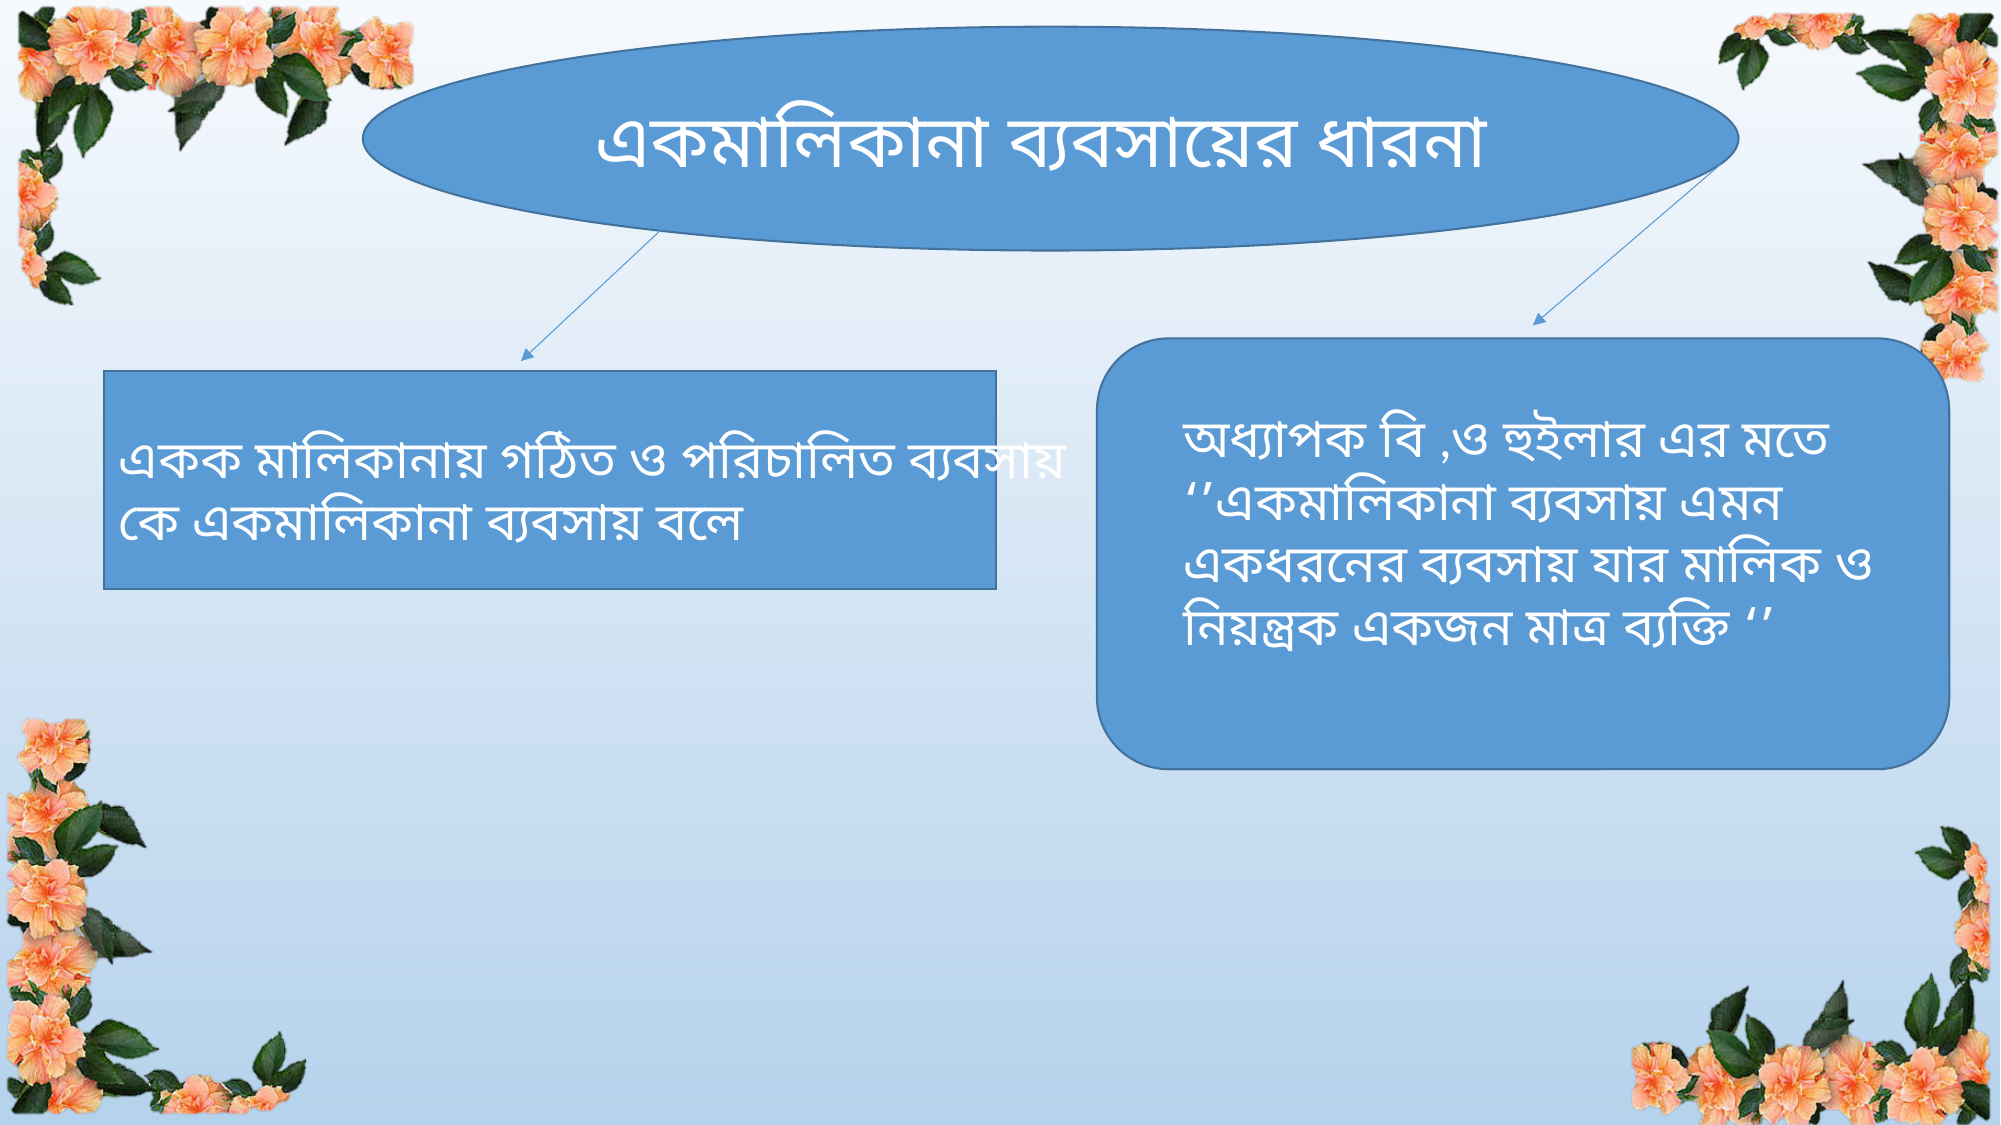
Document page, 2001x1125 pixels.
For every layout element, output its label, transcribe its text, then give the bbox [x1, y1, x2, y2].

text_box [1532, 163, 1721, 326]
text_box একক মালিকানায় গঠিত ও পরিচালিত ব্যবসায় কে একমালিকানা ব্যবসায় বলে [104, 418, 1105, 621]
text_box [103, 370, 997, 590]
text_box [1095, 337, 1951, 771]
picture [0, 0, 462, 411]
picture [0, 670, 363, 1125]
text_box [520, 219, 672, 362]
text_box অধ্যাপক বি ,ও হুইলার এর মতে ‘’একমালিকানা ব্যবসায় এমন একধরনের ব্যবসায় যার মালিক ও নিয়ন্ত্রক একজন মাত্র ব্যক্তি ‘’ [1168, 398, 1898, 726]
picture [1665, 0, 2000, 427]
text_box একমালিকানা ব্যবসায়ের ধারনা [413, 25, 1665, 252]
picture [1588, 743, 2000, 1125]
